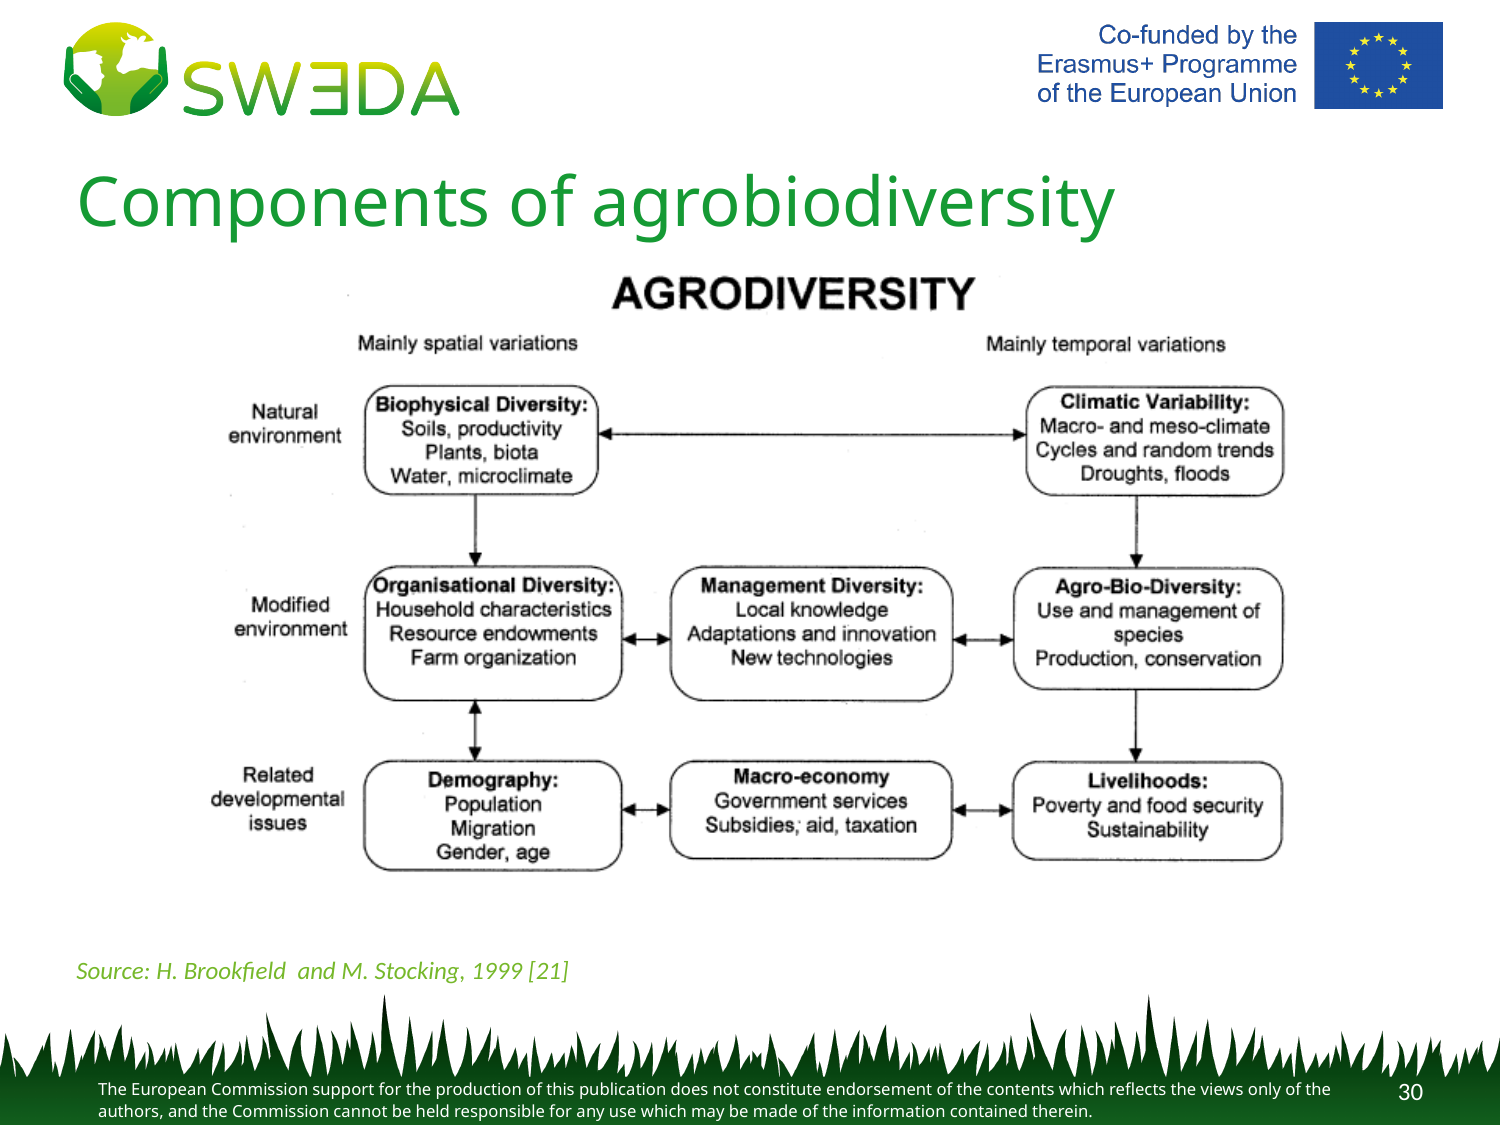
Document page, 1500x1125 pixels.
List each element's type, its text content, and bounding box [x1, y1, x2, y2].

picture [50, 19, 462, 118]
text_box Source: H. Brookfield and M. Stocking, 1999 [21] [61, 950, 1439, 993]
picture [1038, 22, 1443, 109]
picture [0, 251, 1500, 1125]
title Components of agrobiodiversity [61, 131, 1439, 278]
slide_number 30 [1358, 1060, 1439, 1120]
